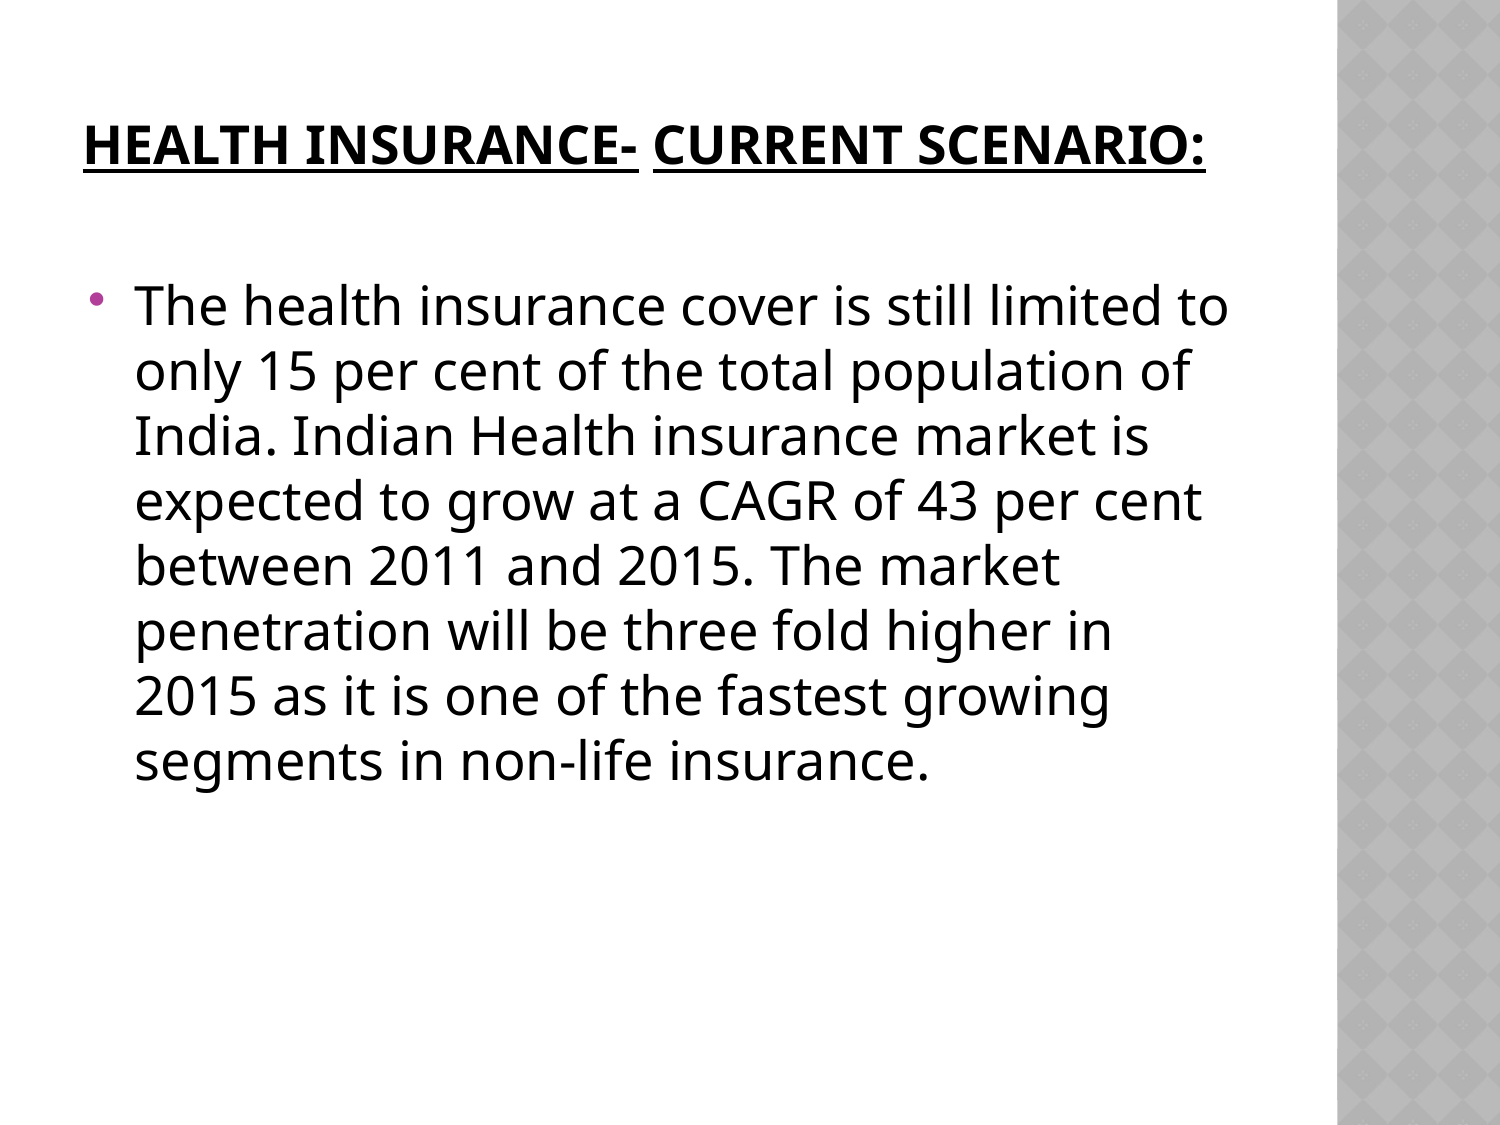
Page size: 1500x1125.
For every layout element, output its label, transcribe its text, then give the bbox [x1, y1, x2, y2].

title HEALTH INSURANCE- CURRENT SCENARIO: [75, 52, 1263, 241]
list The health insurance cover is still limited to only 15 per cent of the total population of India. Indian Health insurance market is expected to grow at a CAGR of 43 per cent between 2011 and 2015. The market penetration will be three fold higher in 2015 as it is one of the fastest growing segments in non-life insurance. [74, 263, 1263, 1060]
